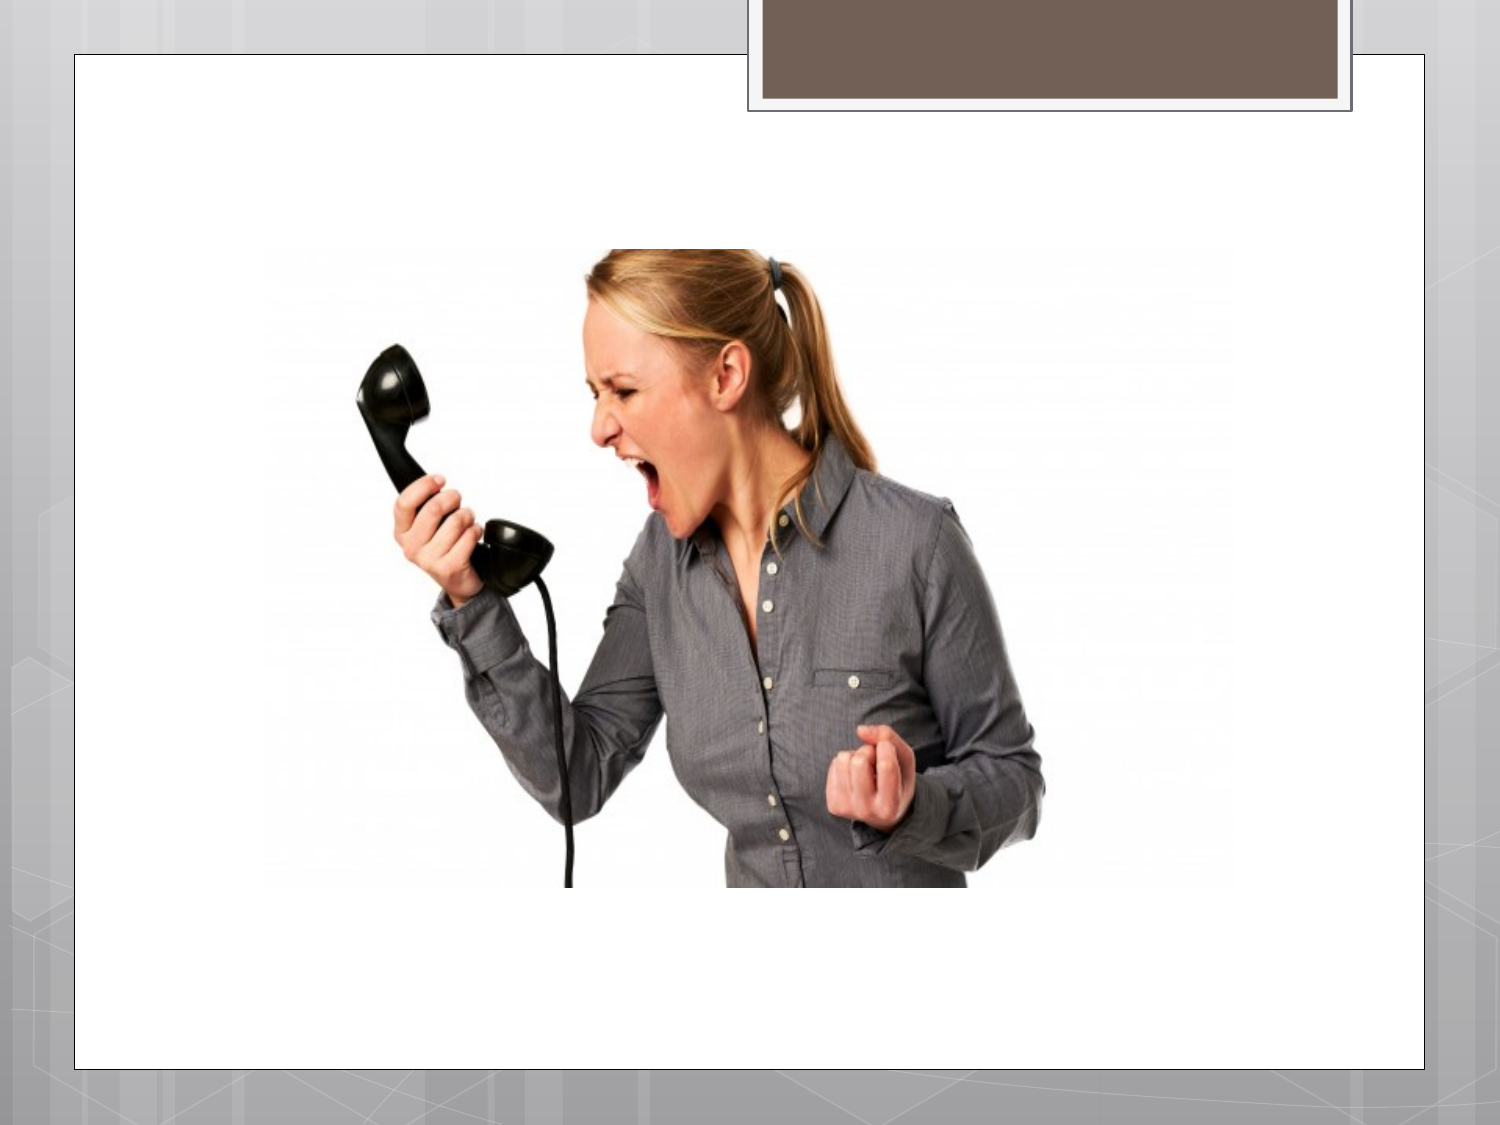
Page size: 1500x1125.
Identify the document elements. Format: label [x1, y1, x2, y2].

picture [265, 249, 1235, 888]
